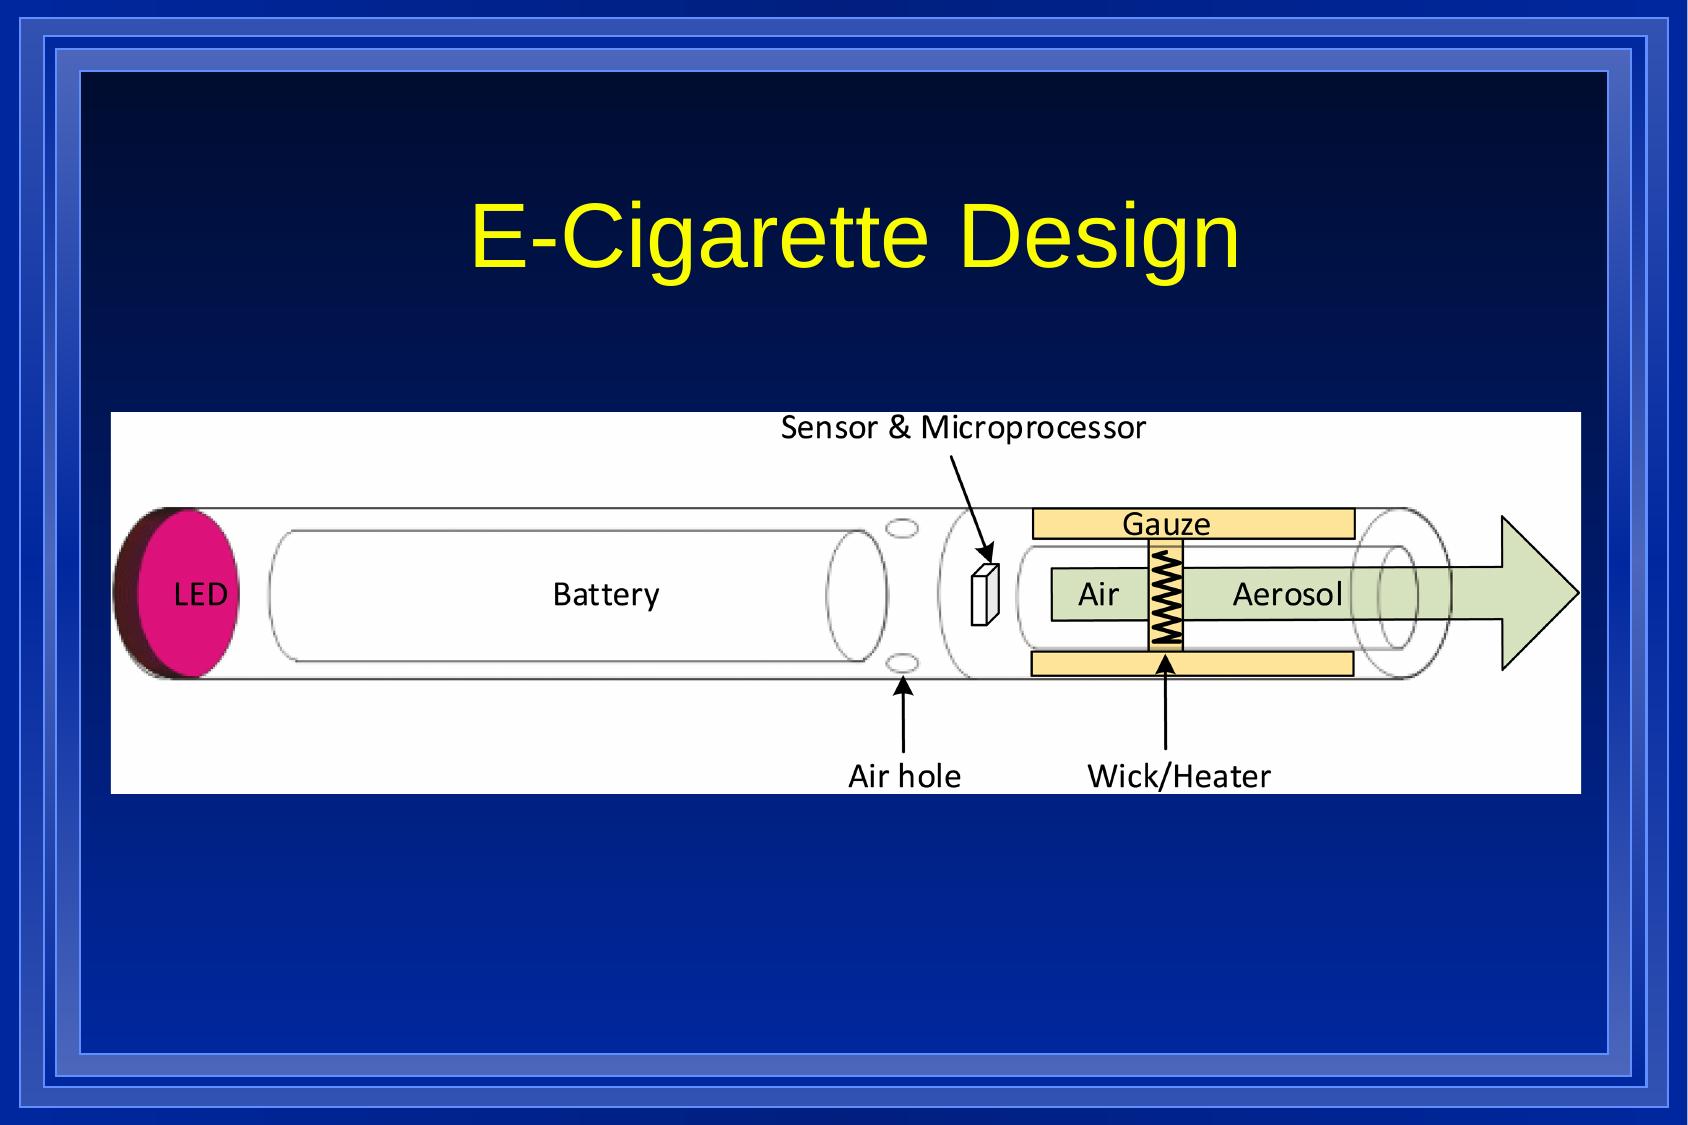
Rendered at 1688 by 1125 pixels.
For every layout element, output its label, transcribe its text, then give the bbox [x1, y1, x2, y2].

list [110, 412, 1582, 794]
title E-Cigarette Design [218, 137, 1494, 325]
